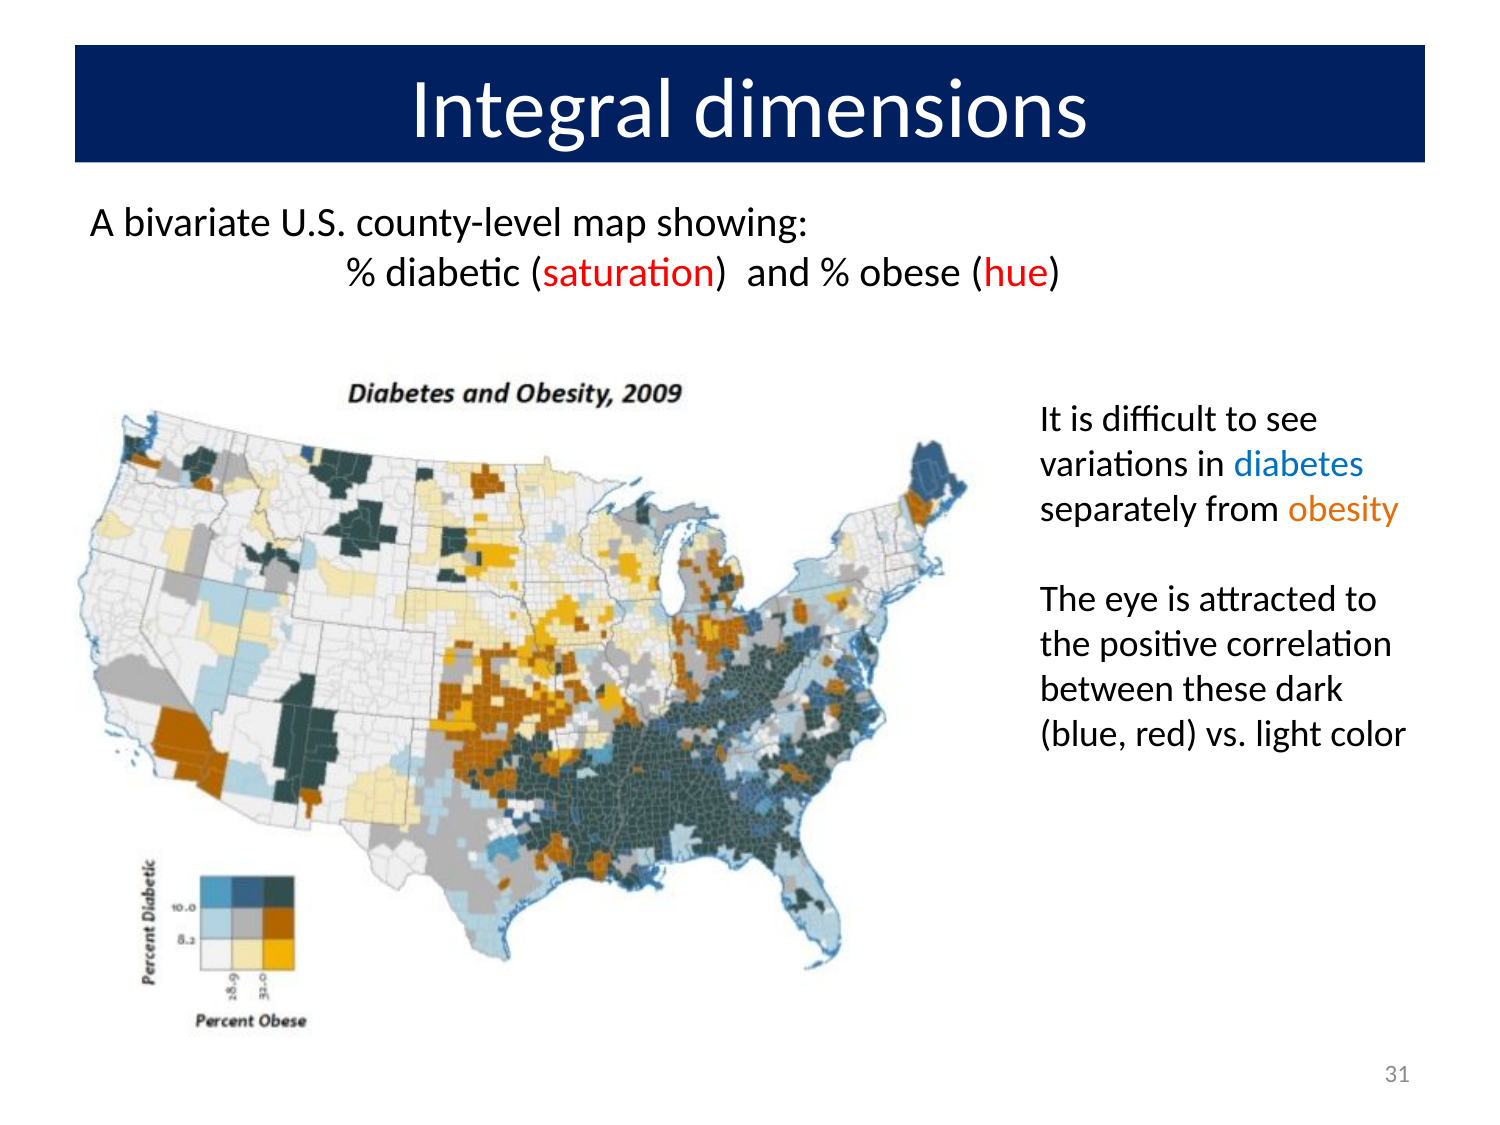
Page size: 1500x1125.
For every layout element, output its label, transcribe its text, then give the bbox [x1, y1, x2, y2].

text_box It is difficult to see variations in diabetes separately from obesity The eye is attracted to the positive correlation between these dark (blue, red) vs. light color [1025, 386, 1425, 762]
title Integral dimensions [75, 45, 1425, 163]
text_box A bivariate U.S. county-level map showing: % diabetic (saturation) and % obese (hue) [74, 187, 1425, 303]
slide_number 31 [1074, 1042, 1425, 1103]
picture [49, 361, 985, 1045]
